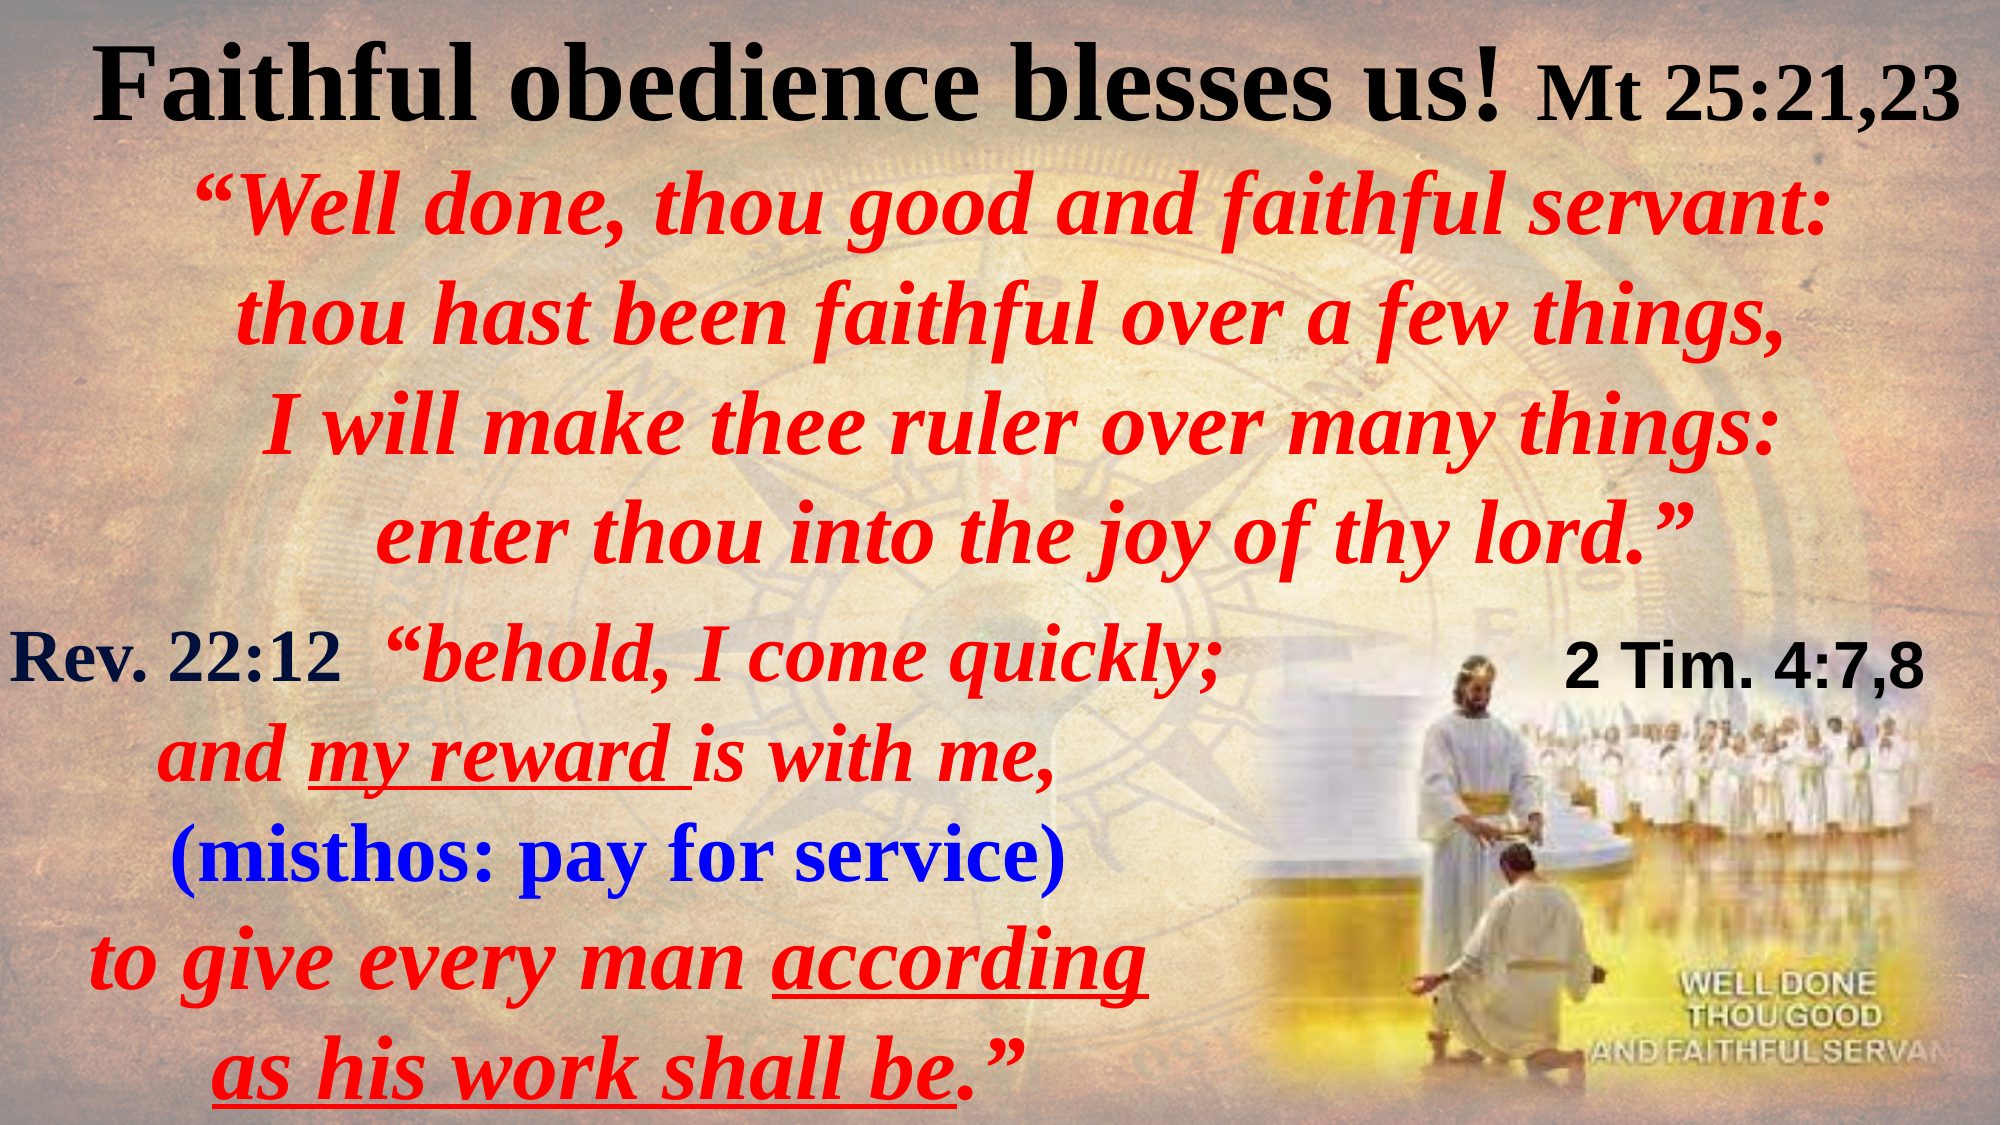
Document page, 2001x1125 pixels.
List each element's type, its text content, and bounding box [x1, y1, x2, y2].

text_box Rev. 22:12 “behold, I come quickly; and my reward is with me, (misthos: pay for service) to give every man according as his work shall be.” [0, 590, 1210, 1125]
list Faithful obedience blesses us! Mt 25:21,23 “Well done, thou good and faithful servant: thou hast been faithful over a few things, I will make thee ruler over many things: enter thou into the joy of thy lord.” [24, 0, 2000, 830]
picture [1214, 586, 1975, 1125]
